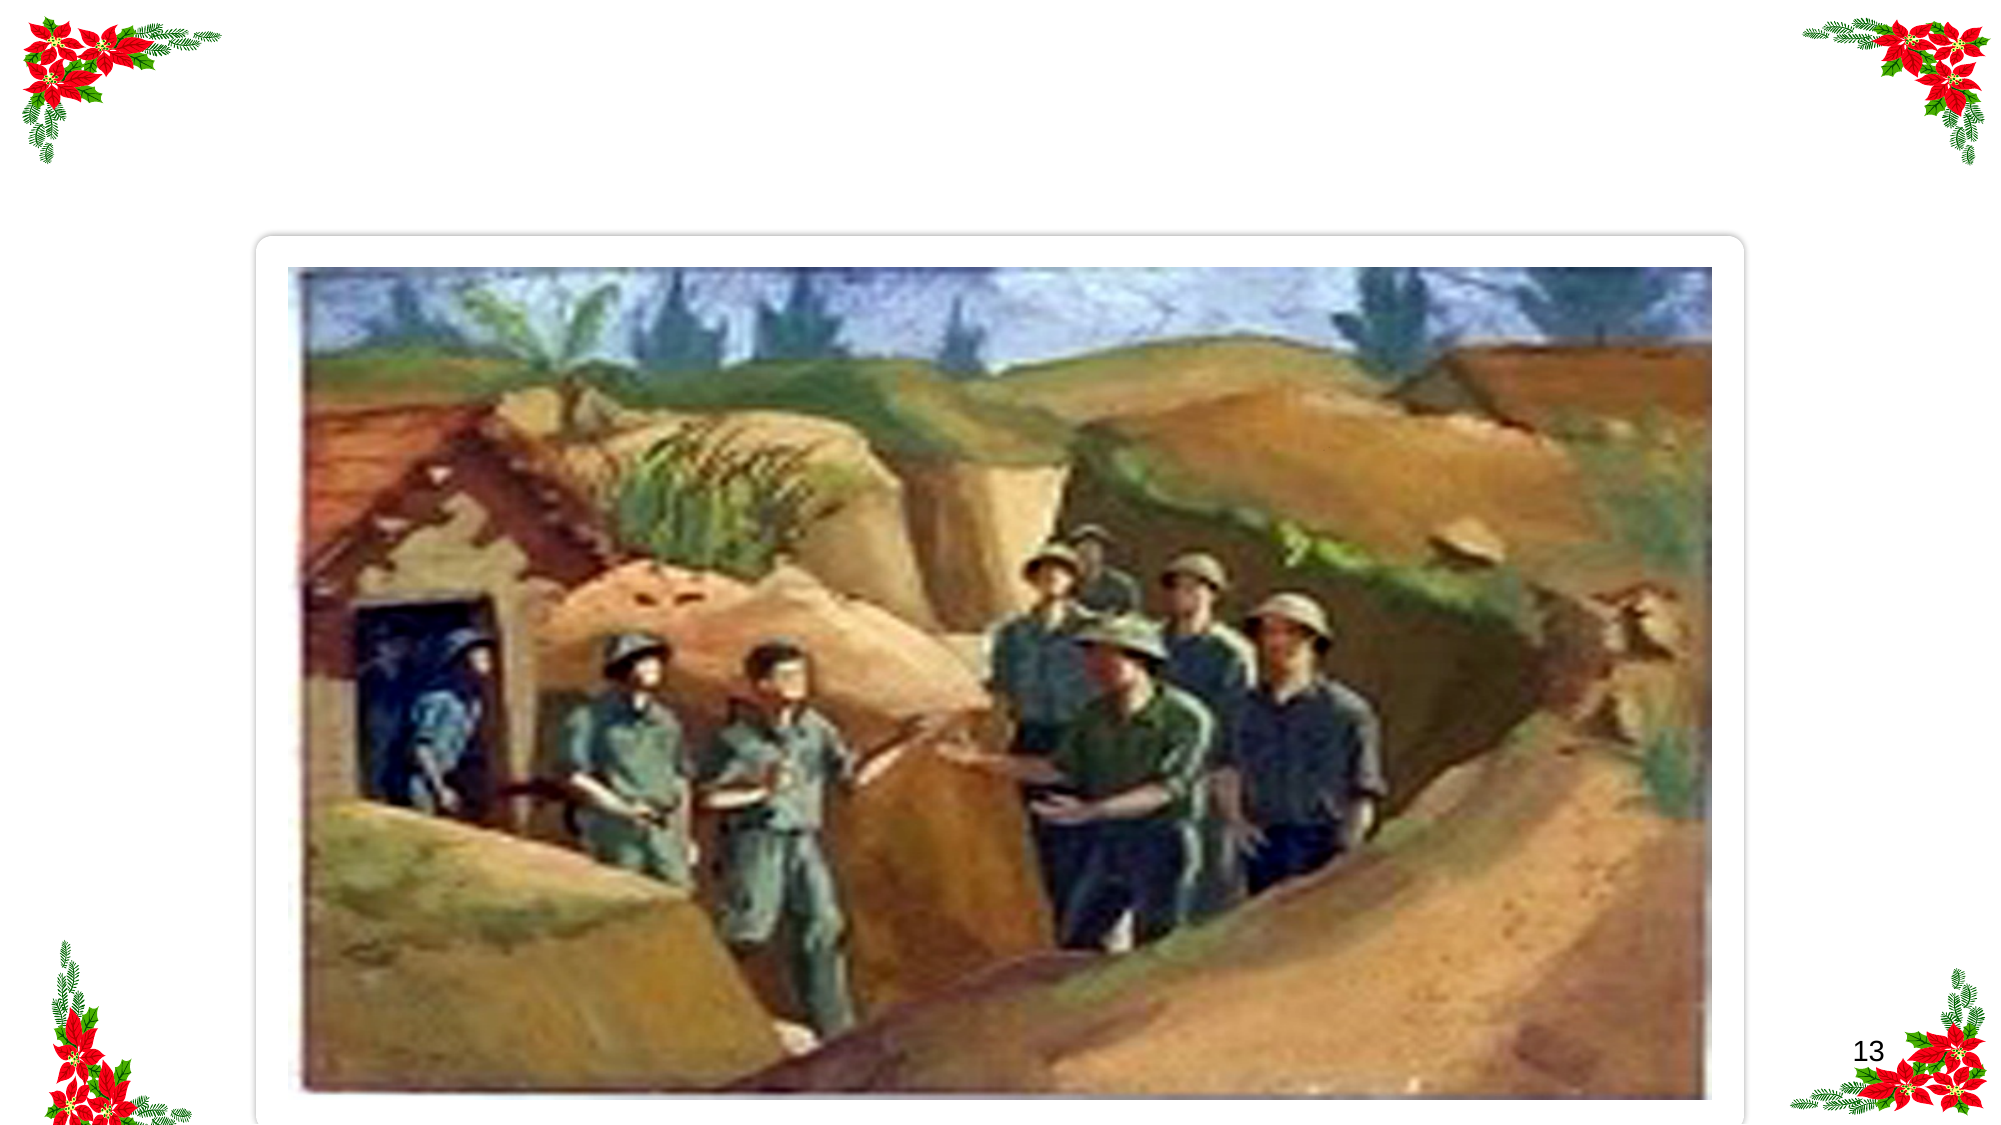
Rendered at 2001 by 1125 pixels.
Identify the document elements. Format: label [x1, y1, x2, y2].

text_box [3, 5, 2000, 1125]
